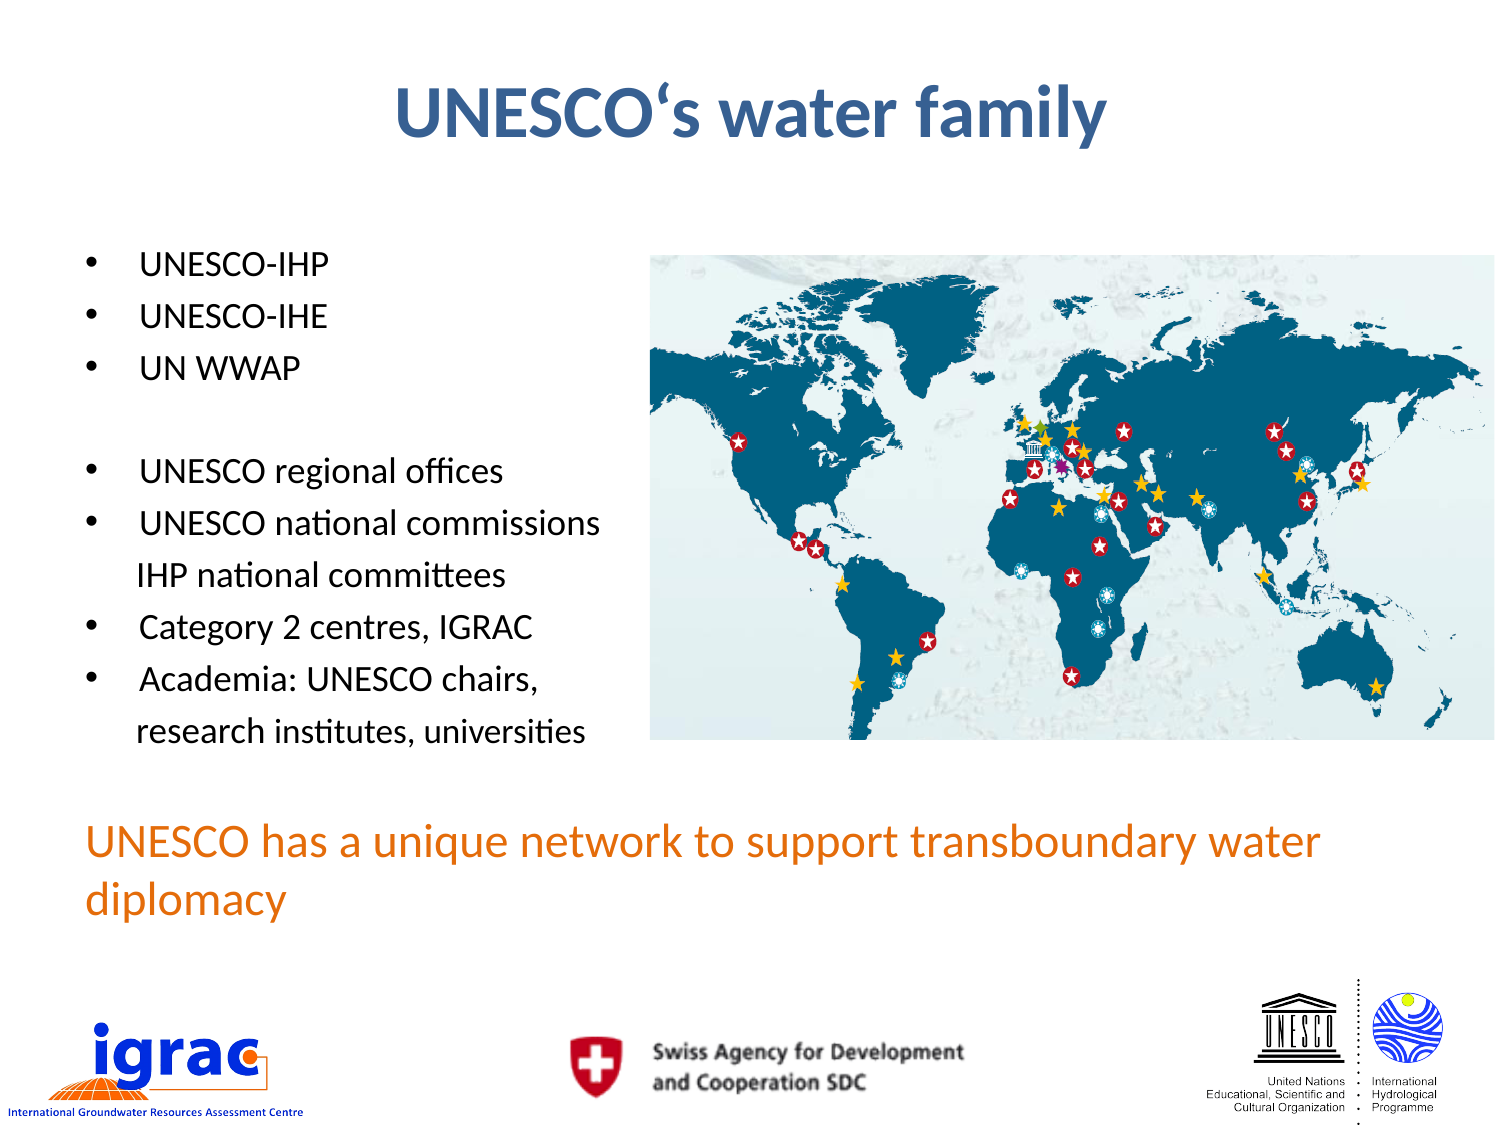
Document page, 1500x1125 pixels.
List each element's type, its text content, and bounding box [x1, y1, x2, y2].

picture [890, 651, 902, 664]
picture [560, 1011, 1013, 1125]
picture [819, 453, 824, 465]
picture [649, 255, 1495, 740]
title UNESCO‘s water family [76, 54, 1427, 231]
list UNESCO-IHP UNESCO-IHE UN WWAP UNESCO regional offices UNESCO national commissions IHP national committees Category 2 centres, IGRAC Academia: UNESCO chairs, research institutes, universities UNESCO has a unique network to support transboundary water diplomacy [70, 231, 1500, 936]
picture [810, 442, 826, 450]
picture [1206, 979, 1443, 1125]
picture [828, 452, 836, 460]
picture [0, 1017, 316, 1125]
picture [895, 676, 903, 685]
picture [756, 361, 771, 365]
